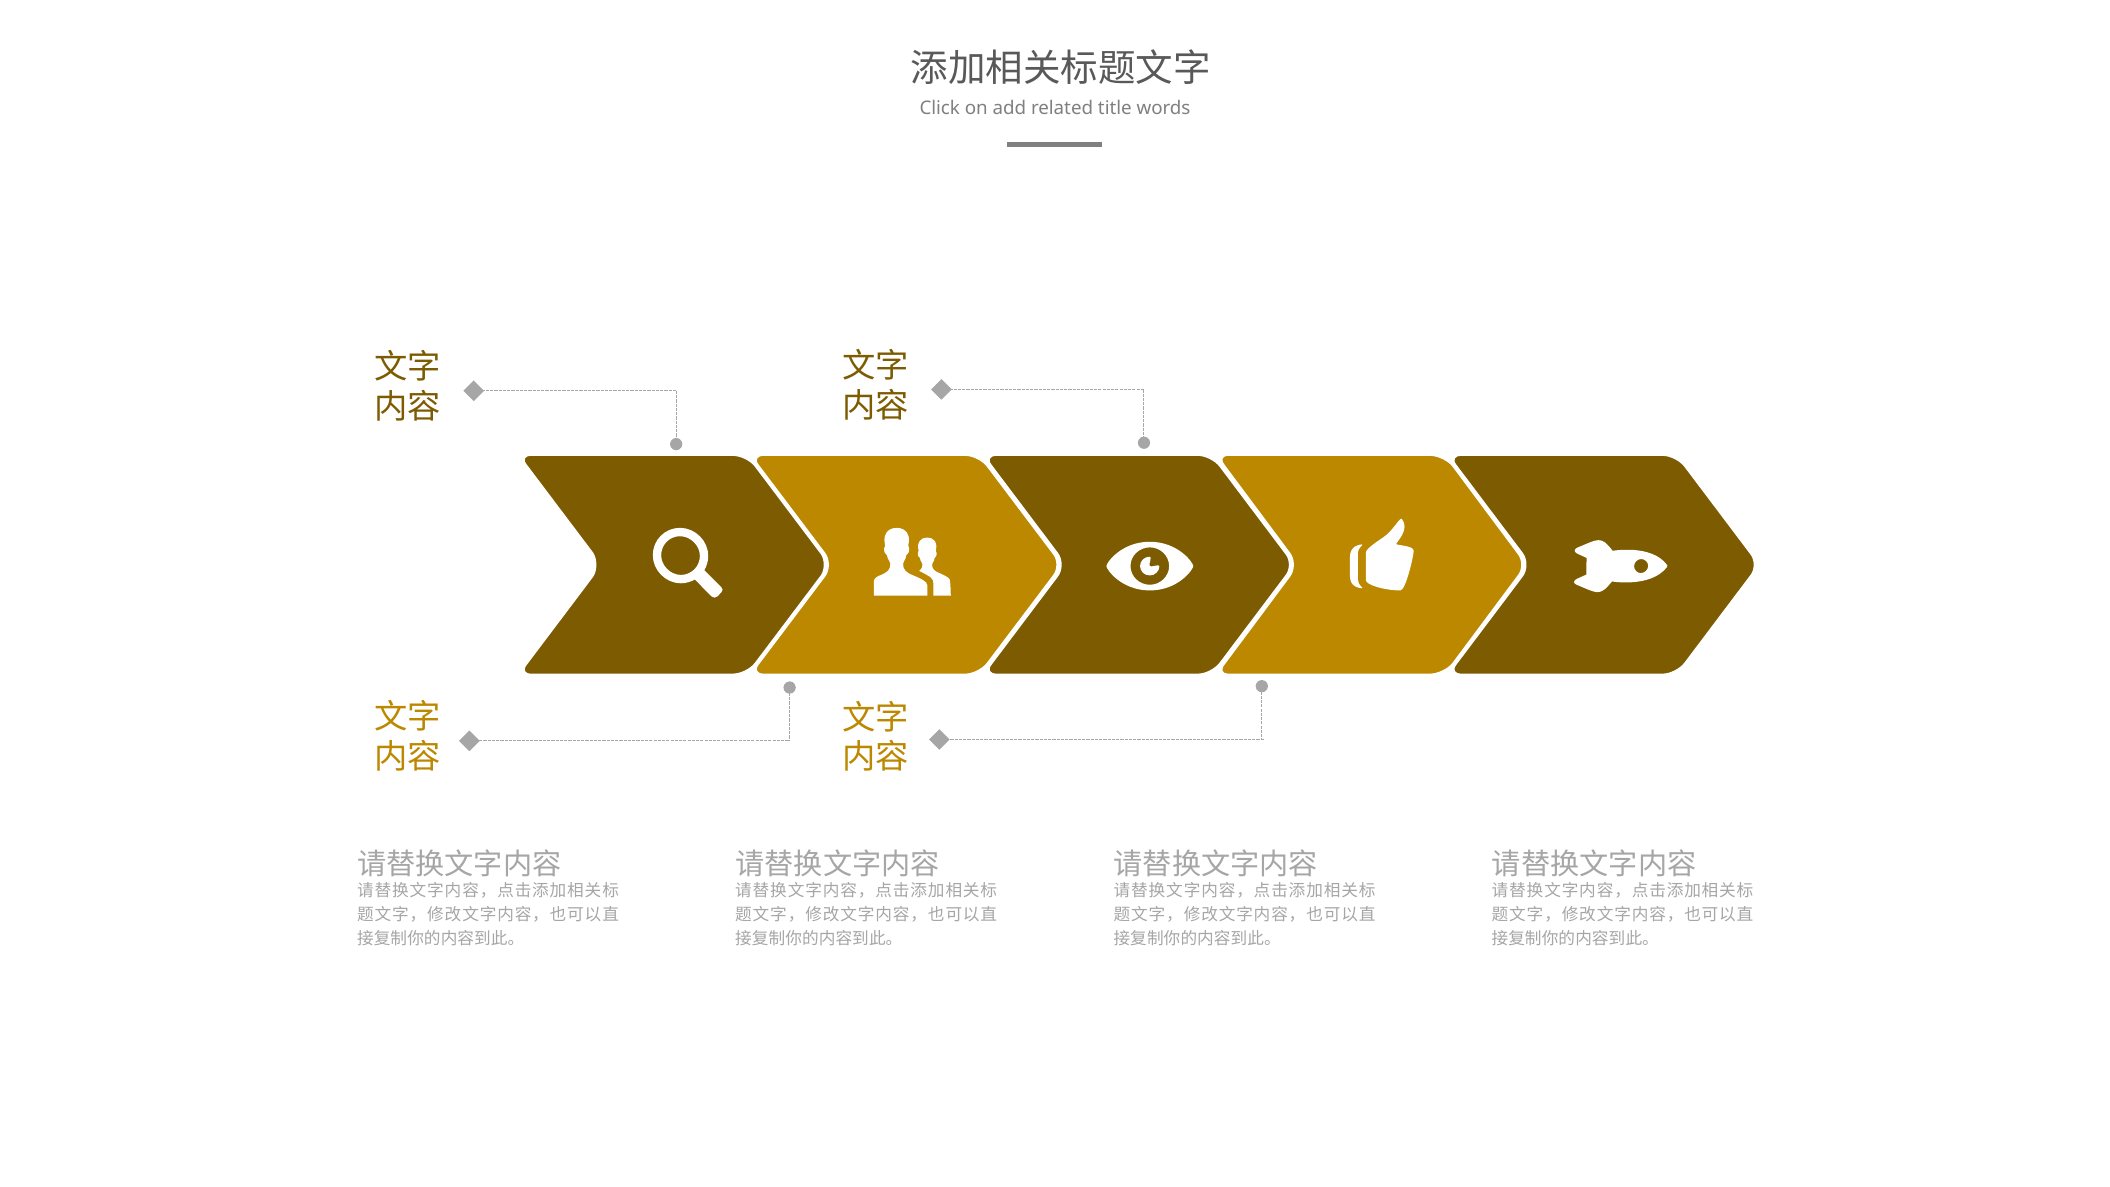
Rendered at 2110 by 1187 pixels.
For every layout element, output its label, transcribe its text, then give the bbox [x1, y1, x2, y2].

text_box 请替换文字内容，点击添加相关标题文字，修改文字内容，也可以直接复制你的内容到此。 [1113, 876, 1376, 948]
text_box 请替换文字内容 [357, 838, 570, 876]
text_box 请替换文字内容 [735, 838, 948, 876]
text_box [520, 454, 1757, 676]
text_box 请替换文字内容 [1113, 838, 1326, 876]
text_box 请替换文字内容，点击添加相关标题文字，修改文字内容，也可以直接复制你的内容到此。 [735, 876, 998, 948]
text_box 文字内容 [834, 343, 917, 424]
text_box 请替换文字内容 [1491, 838, 1704, 876]
text_box 请替换文字内容，点击添加相关标题文字，修改文字内容，也可以直接复制你的内容到此。 [1491, 876, 1754, 948]
text_box 文字内容 [834, 695, 917, 776]
text_box 文字内容 [366, 695, 449, 775]
text_box 添加相关标题文字 [877, 37, 1245, 95]
text_box Click on add related title words [877, 89, 1232, 124]
text_box 请替换文字内容，点击添加相关标题文字，修改文字内容，也可以直接复制你的内容到此。 [357, 876, 620, 948]
text_box 文字内容 [366, 345, 449, 426]
